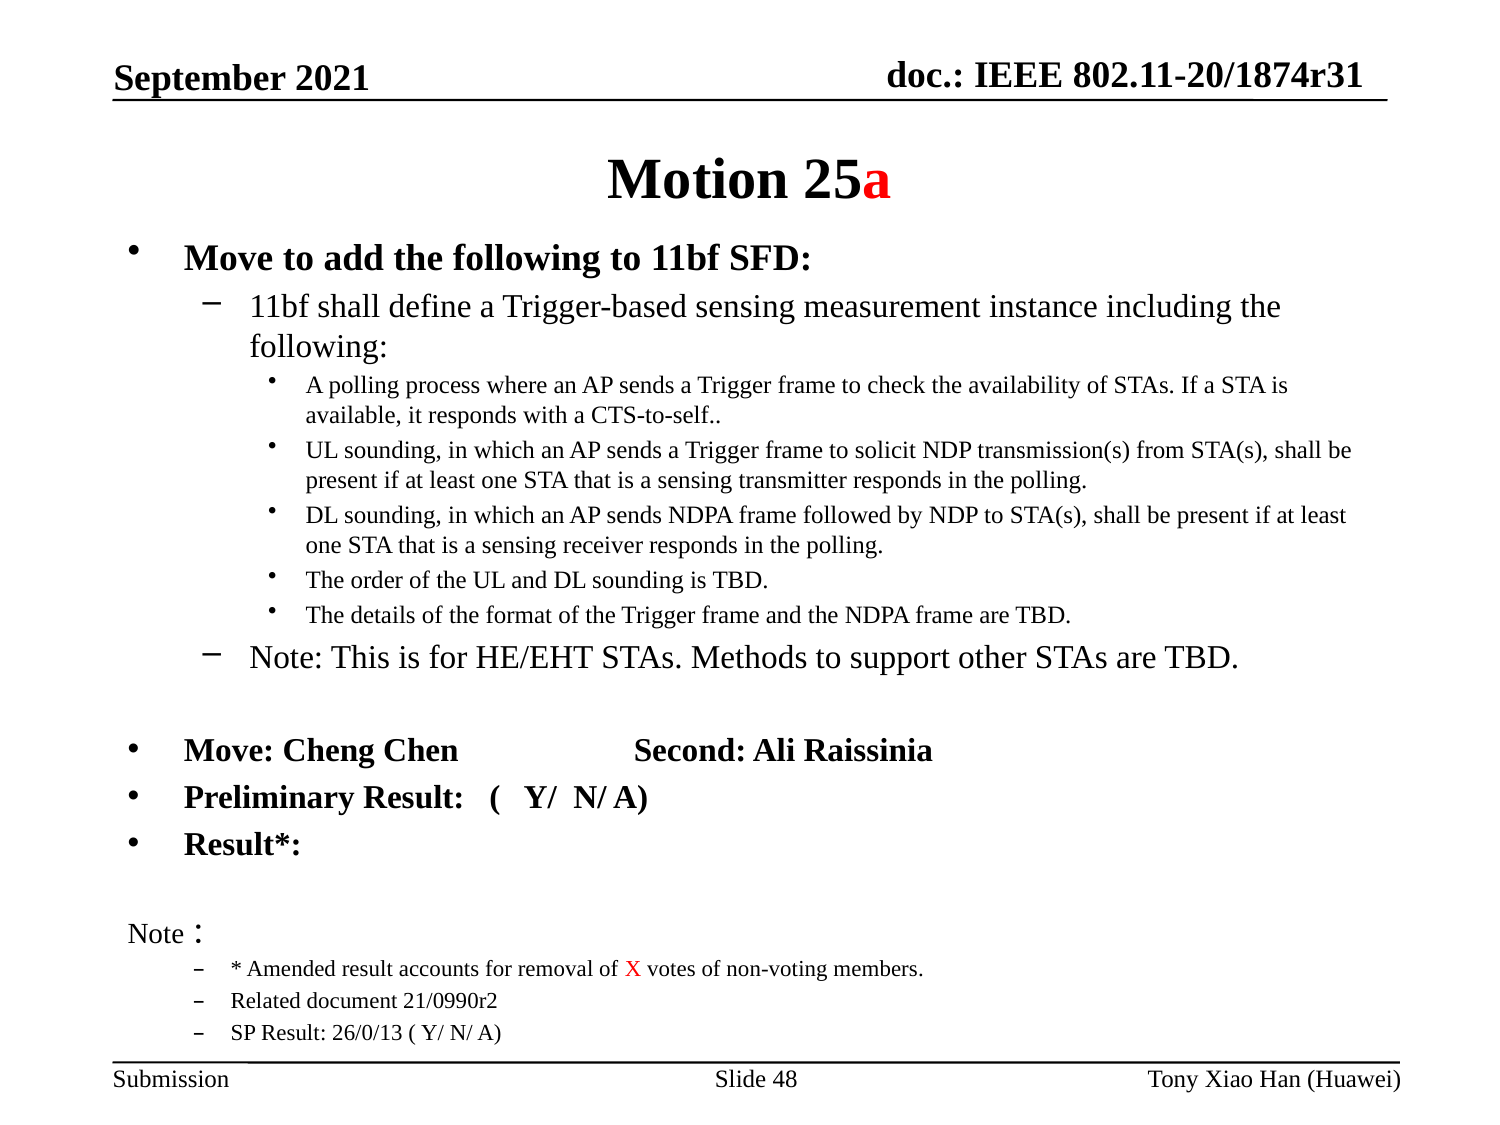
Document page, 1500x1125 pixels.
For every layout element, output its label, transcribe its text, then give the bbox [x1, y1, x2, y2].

text_box Move to add the following to 11bf SFD: 11bf shall define a Trigger-based sensing measurement instance including the following: A polling process where an AP sends a Trigger frame to check the availability of STAs. If a STA is available, it responds with a CTS-to-self.. UL sounding, in which an AP sends a Trigger frame to solicit NDP transmission(s) from STA(s), shall be present if at least one STA that is a sensing transmitter responds in the polling. DL sounding, in which an AP sends NDPA frame followed by NDP to STA(s), shall be present if at least one STA that is a sensing receiver responds in the polling. The order of the UL and DL sounding is TBD. The details of the format of the Trigger frame and the NDPA frame are TBD. Note: This is for HE/EHT STAs. Methods to support other STAs are TBD. Move: Cheng Chen Second: Ali Raissinia Preliminary Result: ( Y/ N/ A) Result*: Note： * Amended result accounts for removal of X votes of non-voting members. Related document 21/0990r2 SP Result: 26/0/13 ( Y/ N/ A) [112, 224, 1388, 888]
text_box Motion 25a [112, 87, 1388, 224]
slide_number Slide 48 [712, 1061, 800, 1093]
footer Tony Xiao Han (Huawei) [999, 1061, 1402, 1093]
